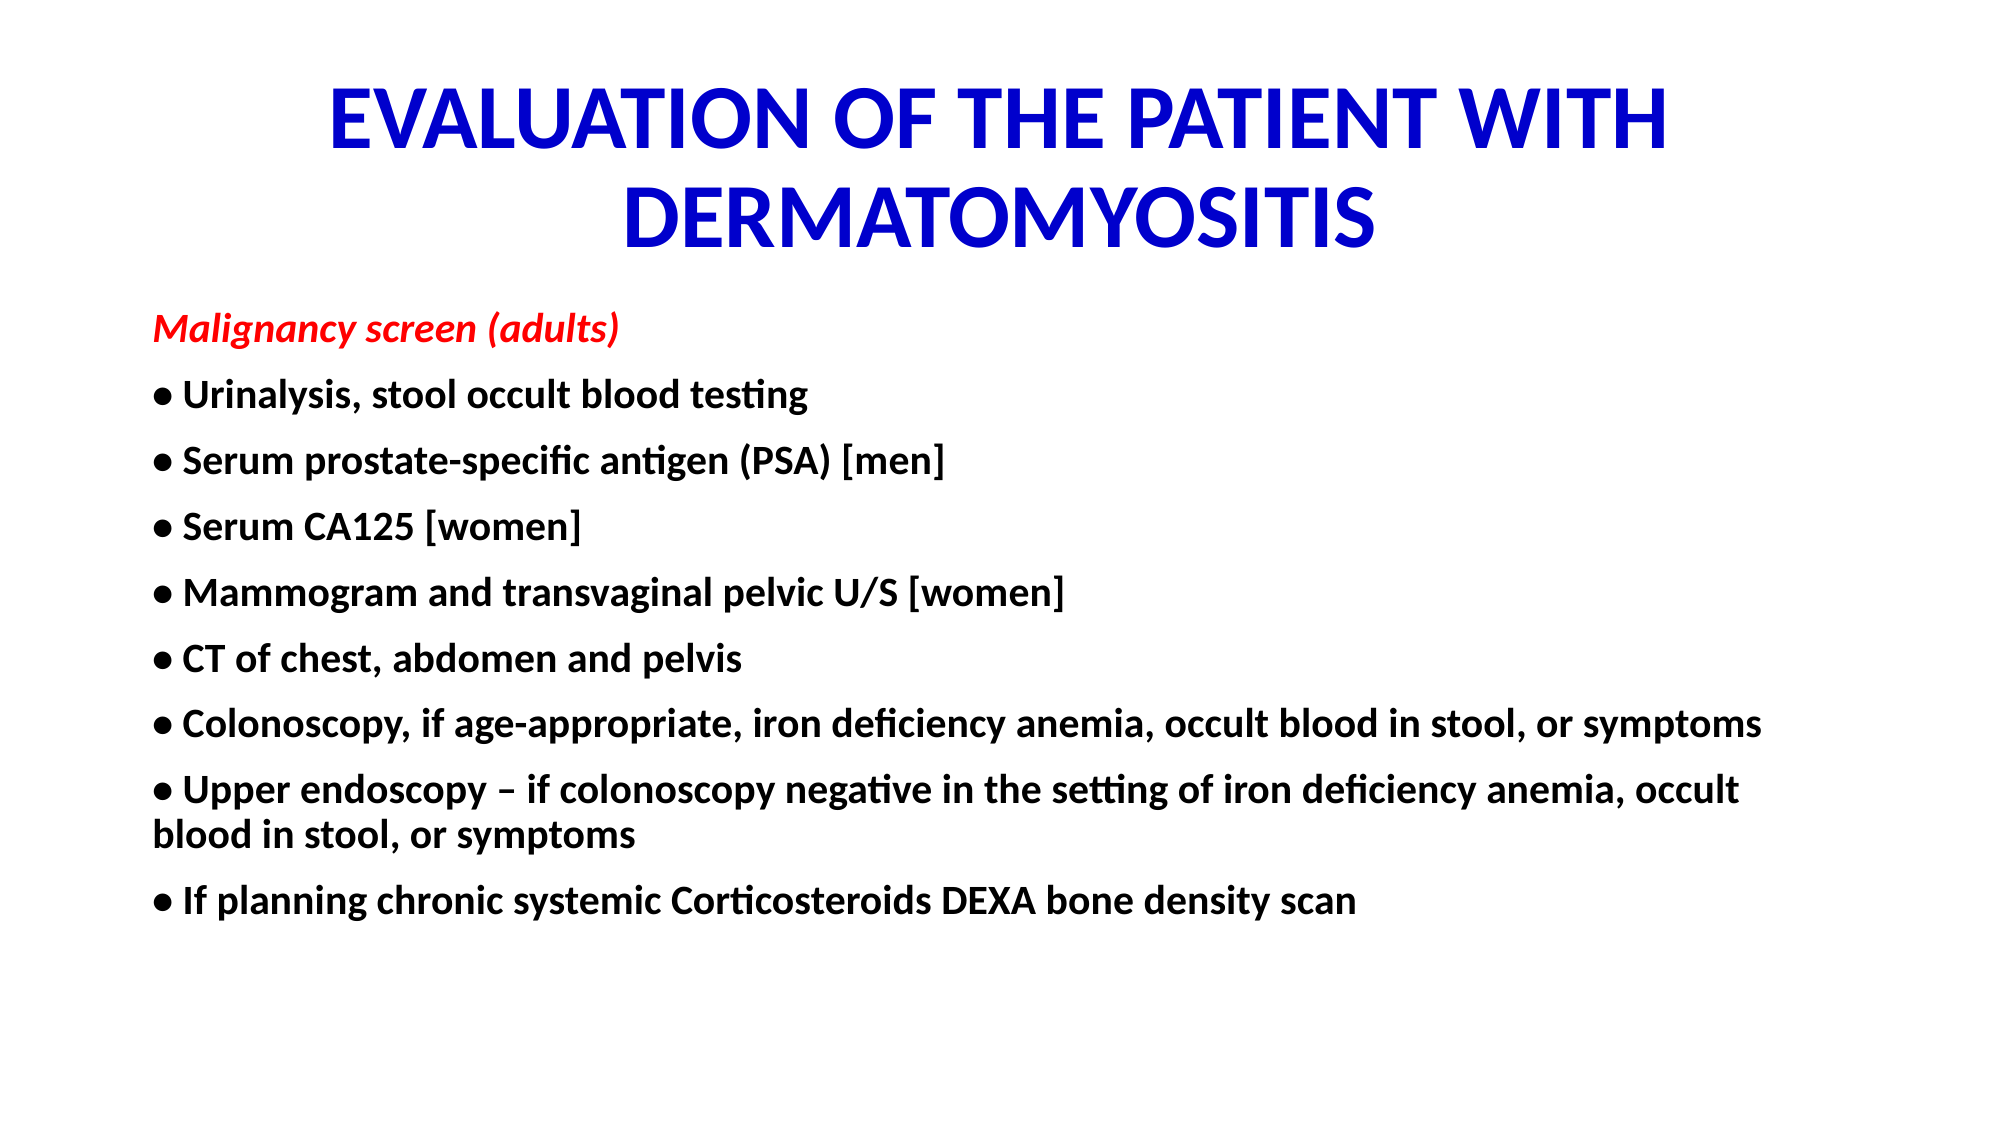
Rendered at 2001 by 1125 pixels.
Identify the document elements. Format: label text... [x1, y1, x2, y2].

list Malignancy screen (adults) • Urinalysis, stool occult blood testing • Serum prostate-specific antigen (PSA) [men] • Serum CA125 [women] • Mammogram and transvaginal pelvic U/S [women] • CT of chest, abdomen and pelvis • Colonoscopy, if age-appropriate, iron deficiency anemia, occult blood in stool, or symptoms • Upper endoscopy – if colonoscopy negative in the setting of iron deficiency anemia, occult blood in stool, or symptoms • If planning chronic systemic Corticosteroids DEXA bone density scan [137, 299, 1863, 1014]
title EVALUATION OF THE PATIENT WITH DERMATOMYOSITIS [137, 59, 1863, 278]
